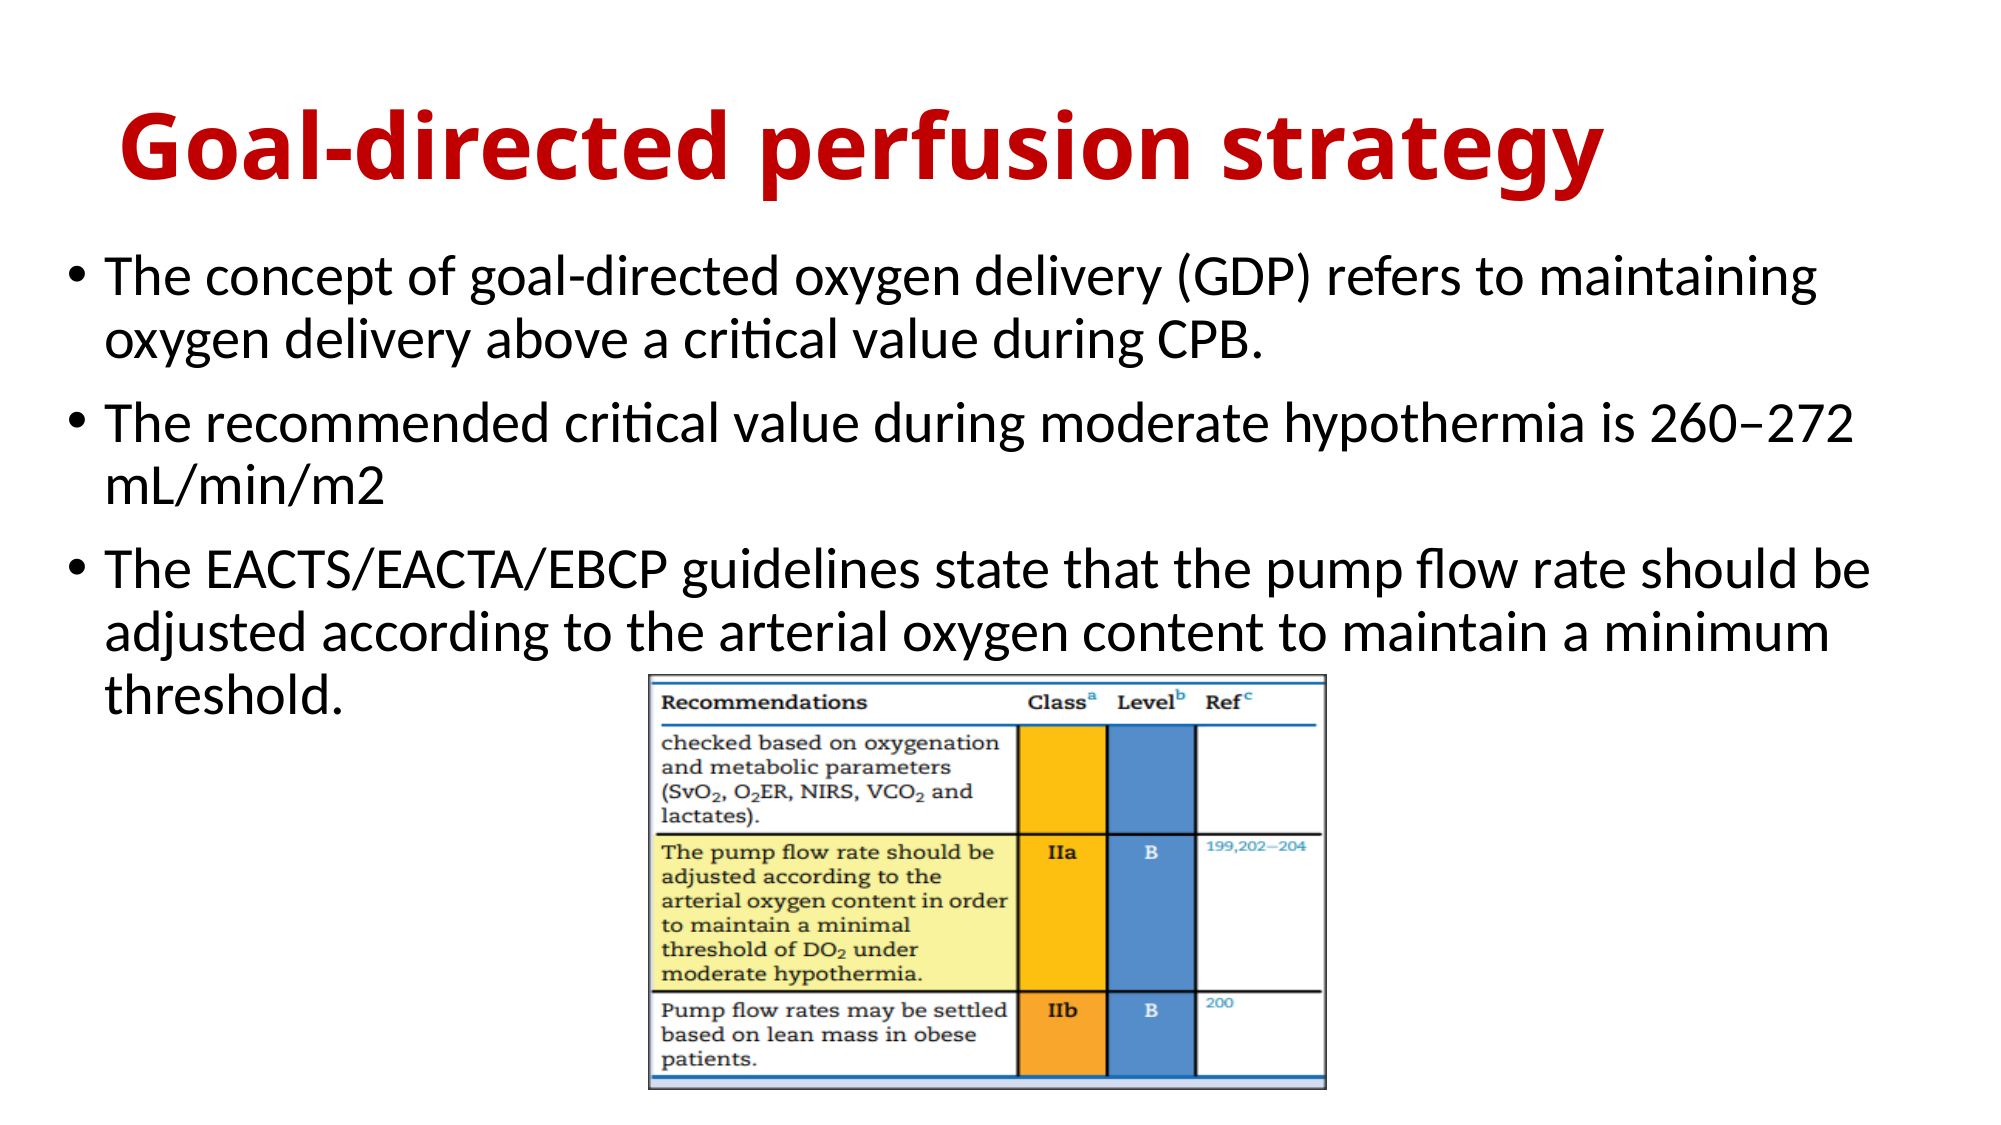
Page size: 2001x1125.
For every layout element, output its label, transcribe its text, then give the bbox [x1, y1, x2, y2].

title Goal-directed perfusion strategy [102, 87, 1797, 214]
list The concept of goal-directed oxygen delivery (GDP) refers to maintaining oxygen delivery above a critical value during CPB. The recommended critical value during moderate hypothermia is 260–272 mL/min/m2 The EACTS/EACTA/EBCP guidelines state that the pump flow rate should be adjusted according to the arterial oxygen content to maintain a minimum threshold. [51, 237, 1952, 1038]
picture [648, 674, 1327, 1090]
